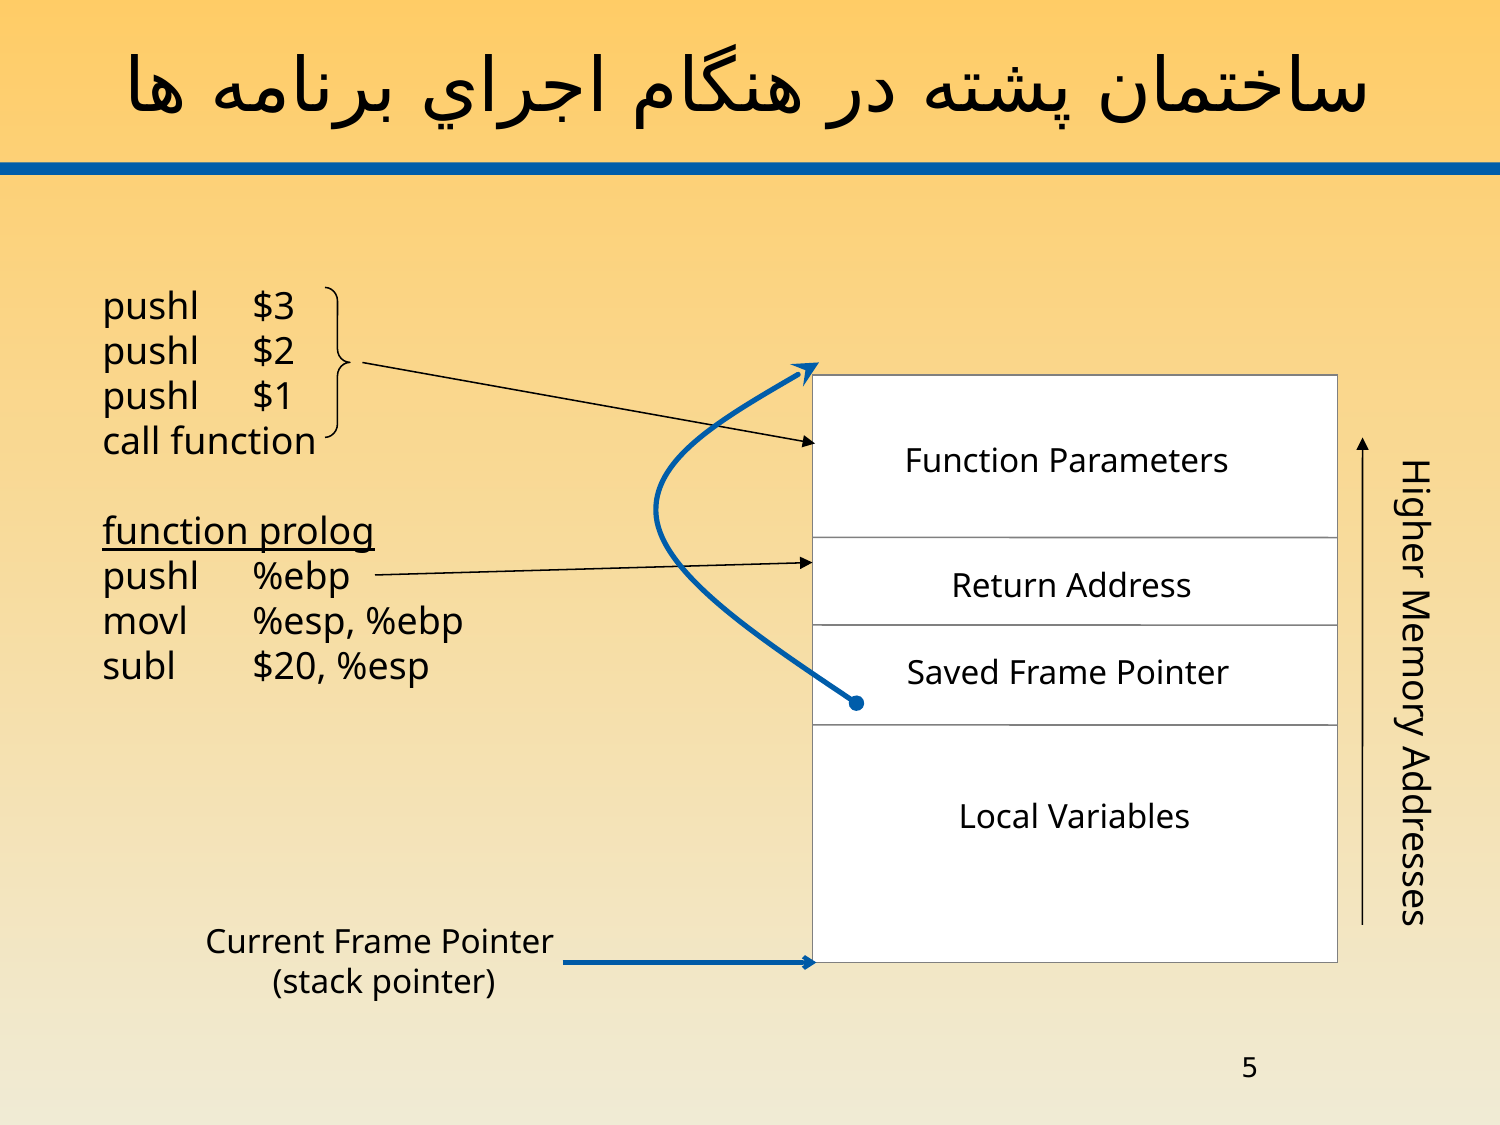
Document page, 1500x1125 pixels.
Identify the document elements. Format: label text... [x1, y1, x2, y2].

text_box [812, 538, 1338, 963]
text_box Local Variables [943, 787, 1206, 843]
text_box Saved Frame Pointer [892, 644, 1245, 700]
slide_number 5 [1074, 1042, 1426, 1103]
text_box [655, 362, 863, 710]
text_box pushl $3 pushl $2 pushl $1 call function function prolog pushl %ebp movl %esp, %ebp subl $20, %esp [87, 274, 537, 695]
text_box Return Address [936, 556, 1207, 612]
text_box Function Parameters [889, 431, 1245, 487]
text_box Current Frame Pointer (stack pointer) [190, 912, 579, 1008]
text_box [821, 374, 1338, 537]
title ساختمان پشته در هنگام اجراي برنامه ها [37, 12, 1388, 151]
text_box Higher Memory Addresses [1387, 443, 1448, 943]
text_box [324, 287, 350, 438]
text_box [1356, 437, 1369, 925]
